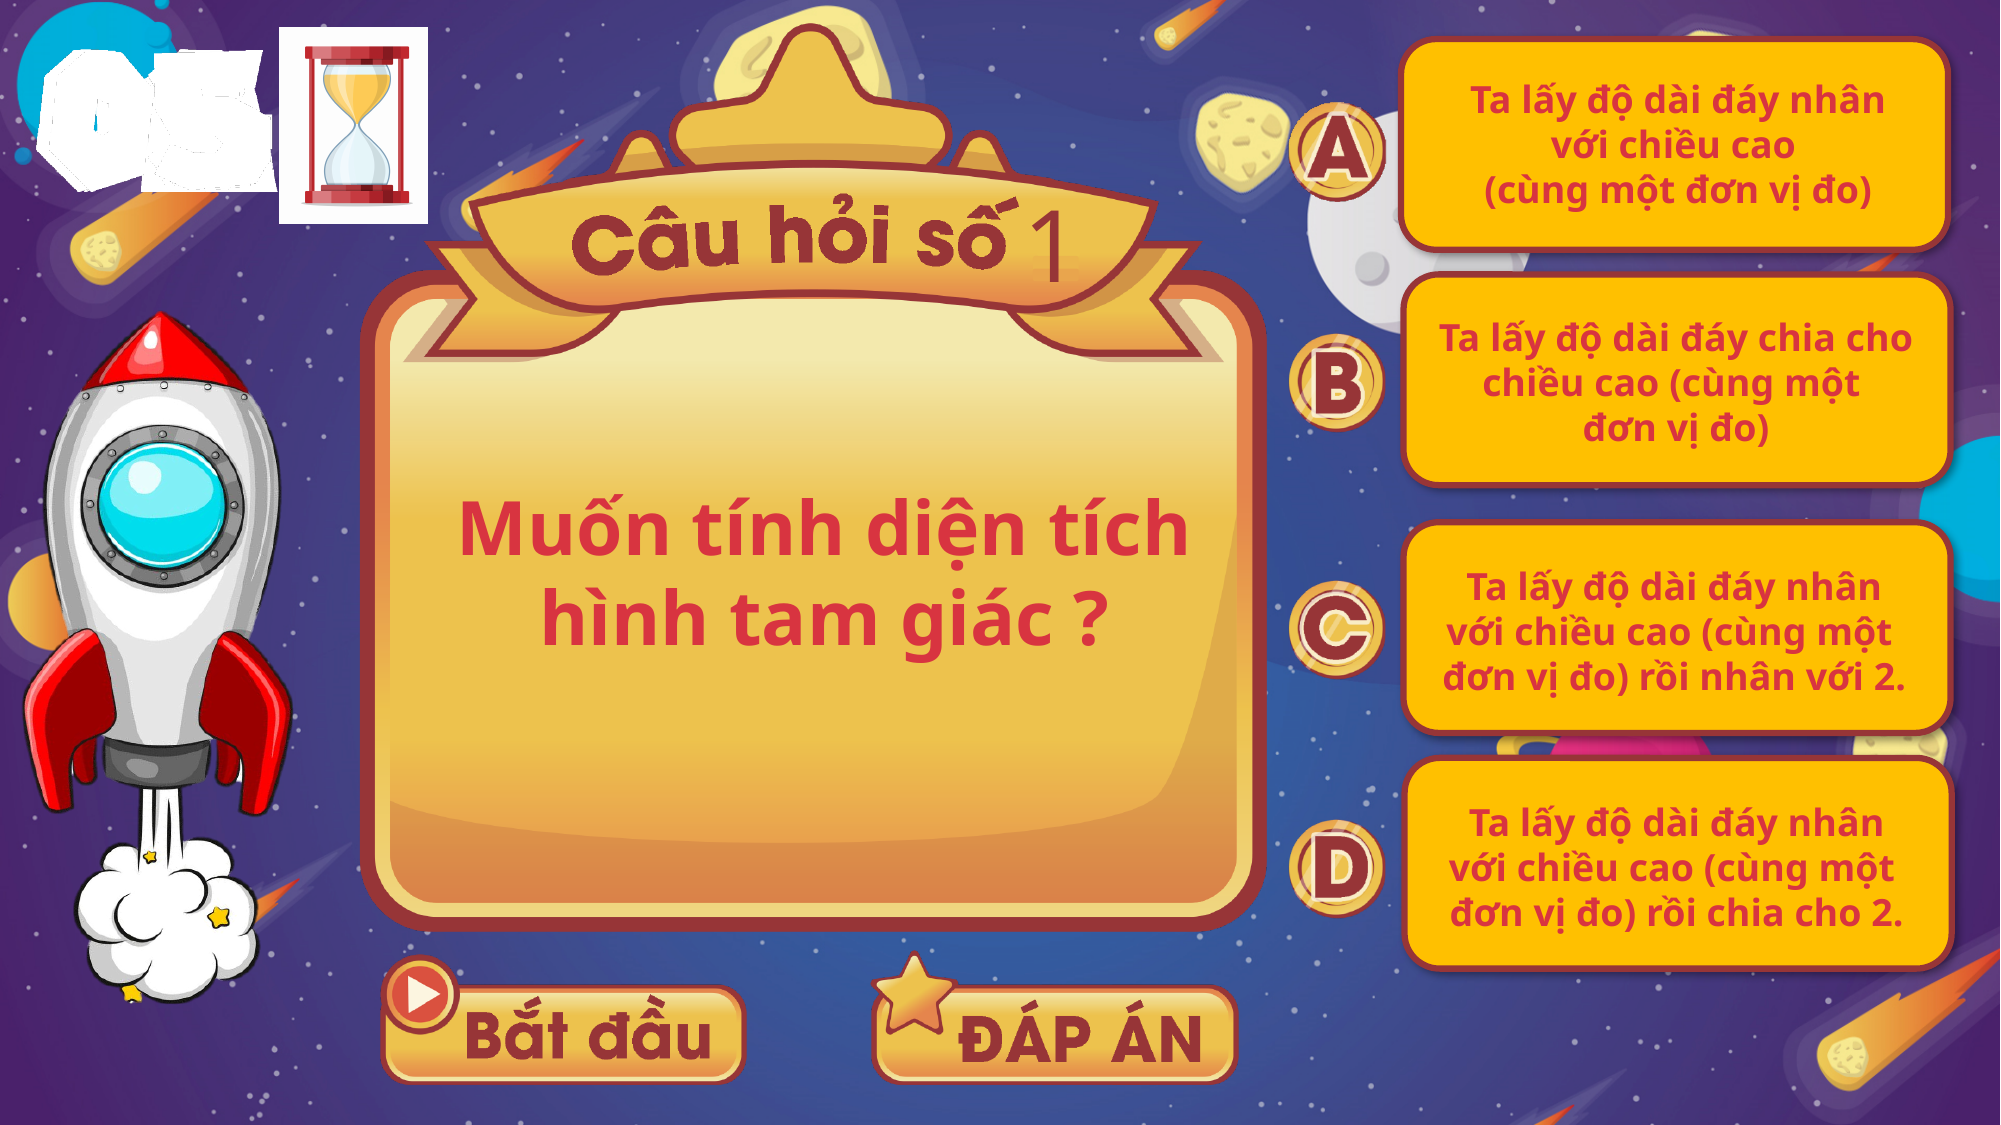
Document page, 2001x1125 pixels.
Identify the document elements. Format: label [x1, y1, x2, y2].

text_box [359, 23, 1327, 932]
text_box [1327, 306, 1952, 459]
text_box [1284, 791, 1939, 943]
text_box [1327, 68, 1918, 220]
picture [0, 0, 2000, 1125]
text_box [1327, 555, 1936, 707]
